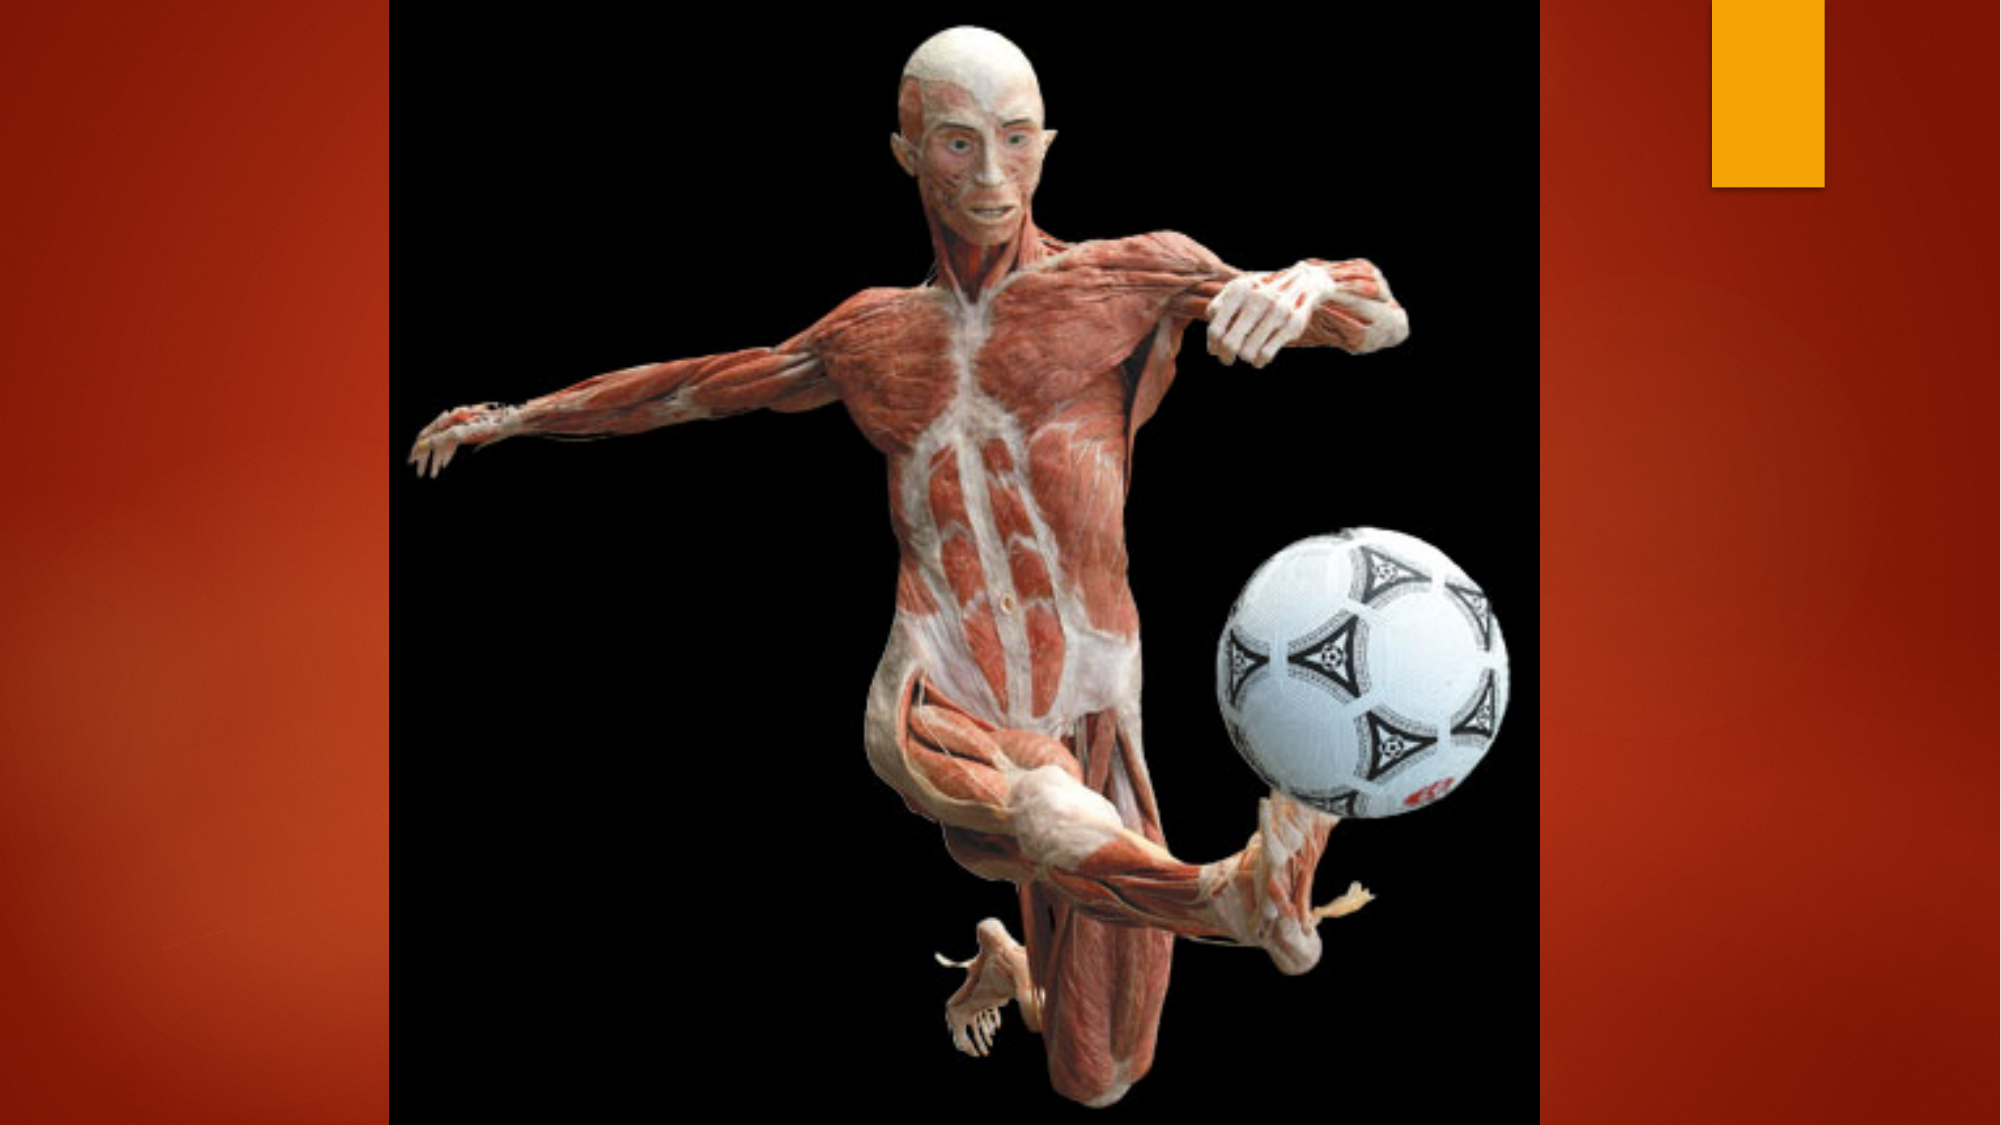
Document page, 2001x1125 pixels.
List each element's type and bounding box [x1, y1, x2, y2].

picture [0, 0, 1576, 1125]
